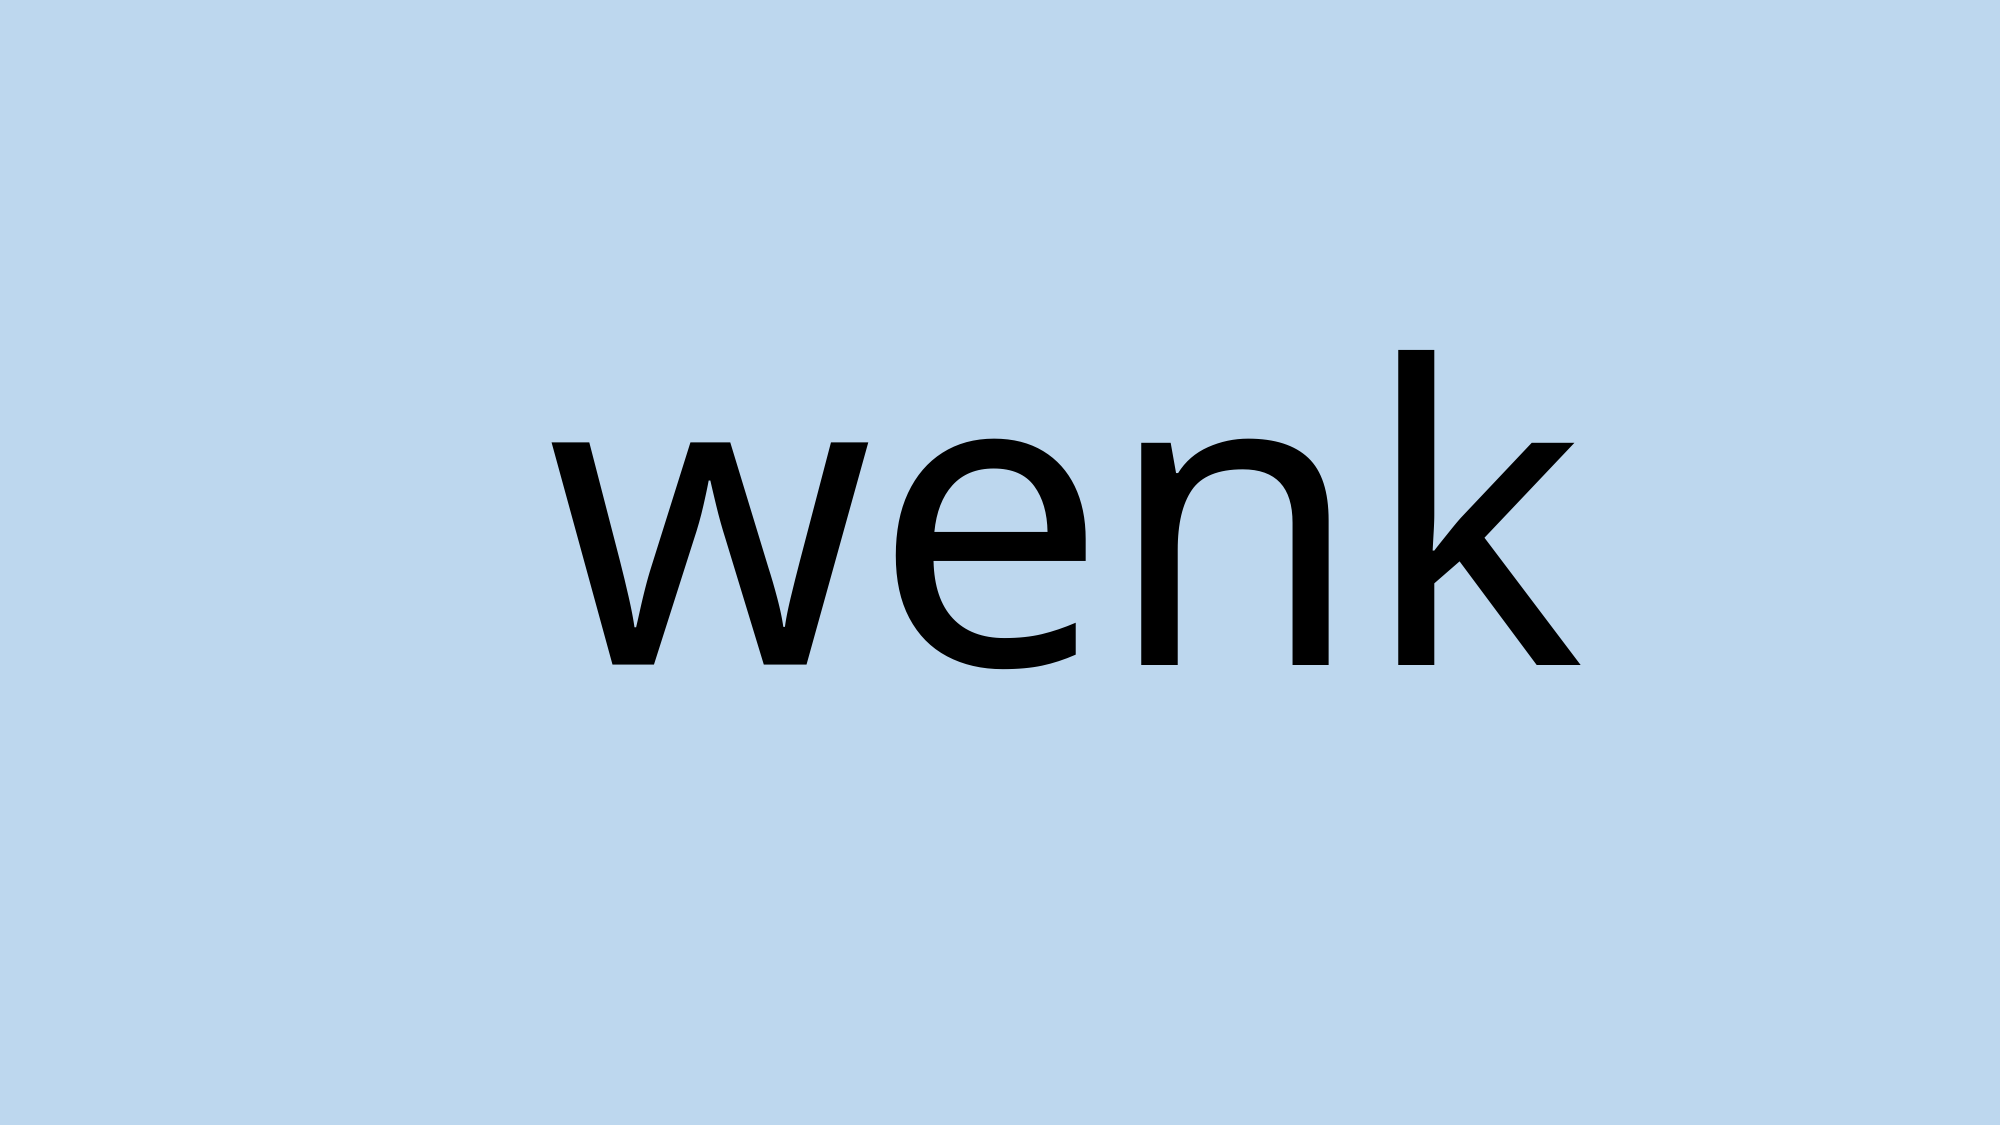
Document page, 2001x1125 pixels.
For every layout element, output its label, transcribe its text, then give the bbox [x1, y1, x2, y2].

list wenk [532, 299, 2000, 1014]
